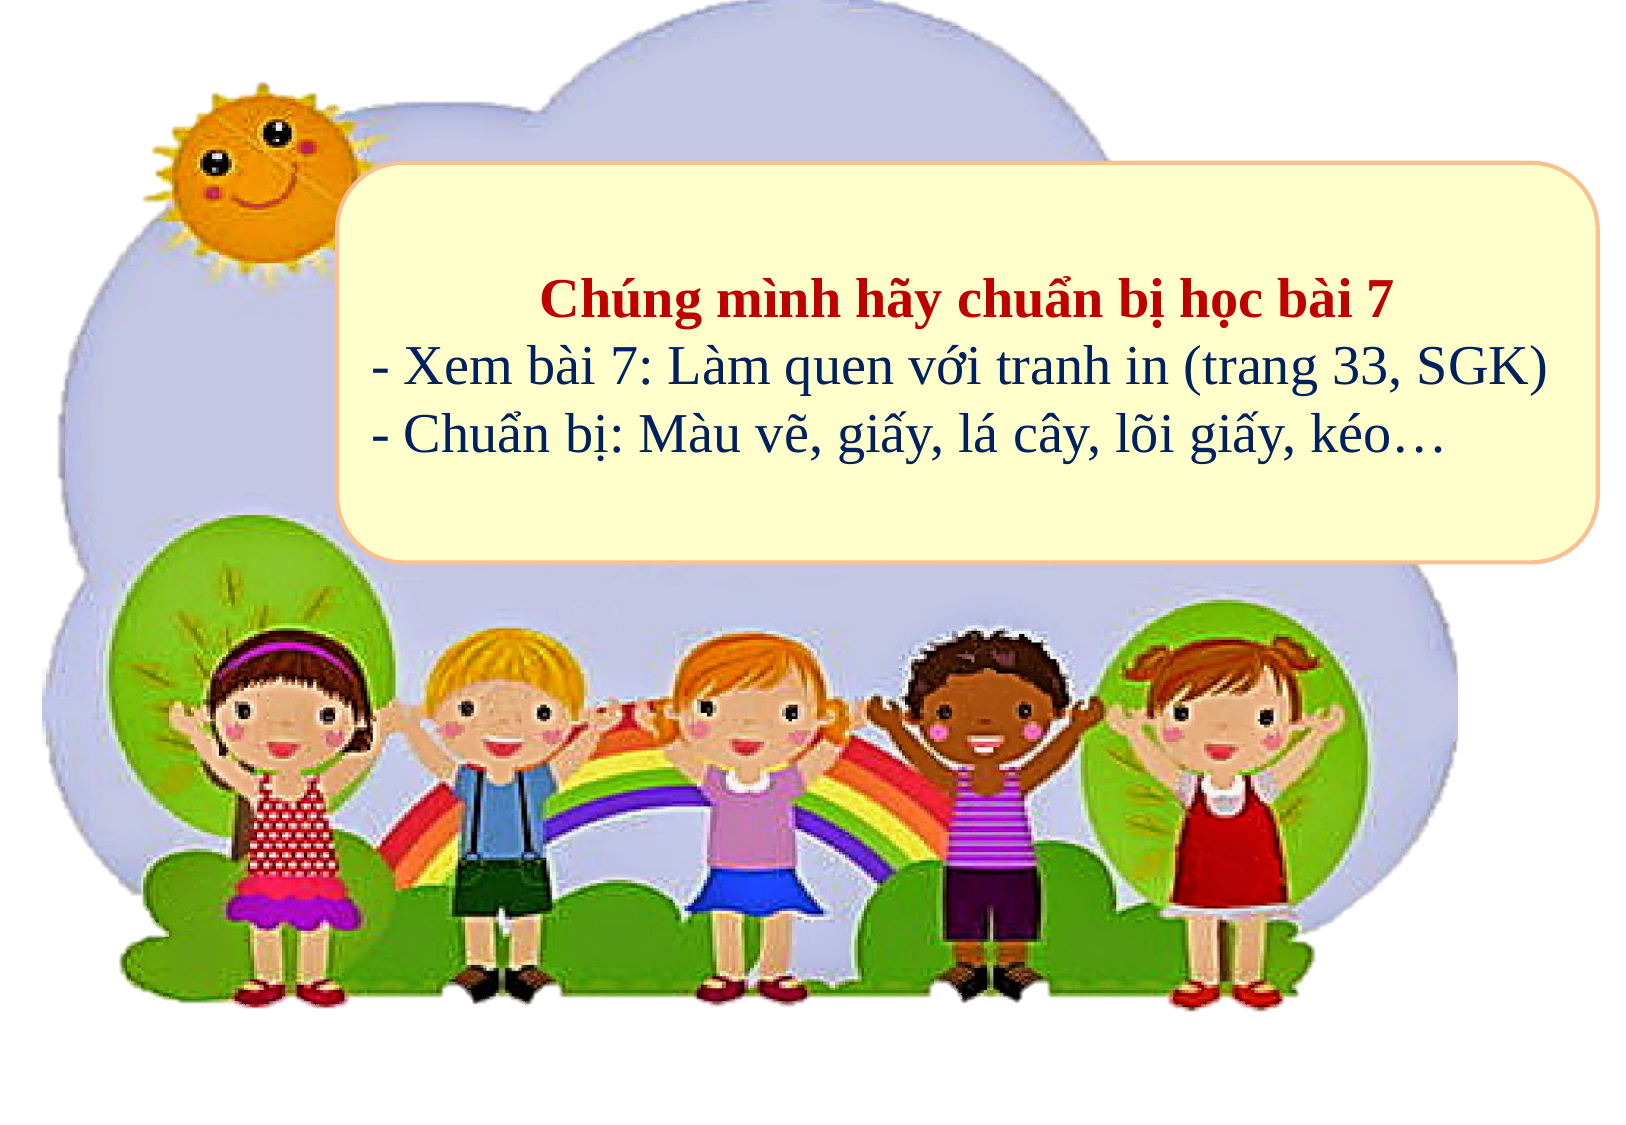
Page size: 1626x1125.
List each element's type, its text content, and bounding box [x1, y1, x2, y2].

picture [42, 0, 1458, 1067]
text_box Chúng mình hãy chuẩn bị học bài 7 - Xem bài 7: Làm quen với tranh in (trang 33, SGK) - Chuẩn bị: Màu vẽ, giấy, lá cây, lõi giấy, kéo… [1463, 160, 1600, 565]
